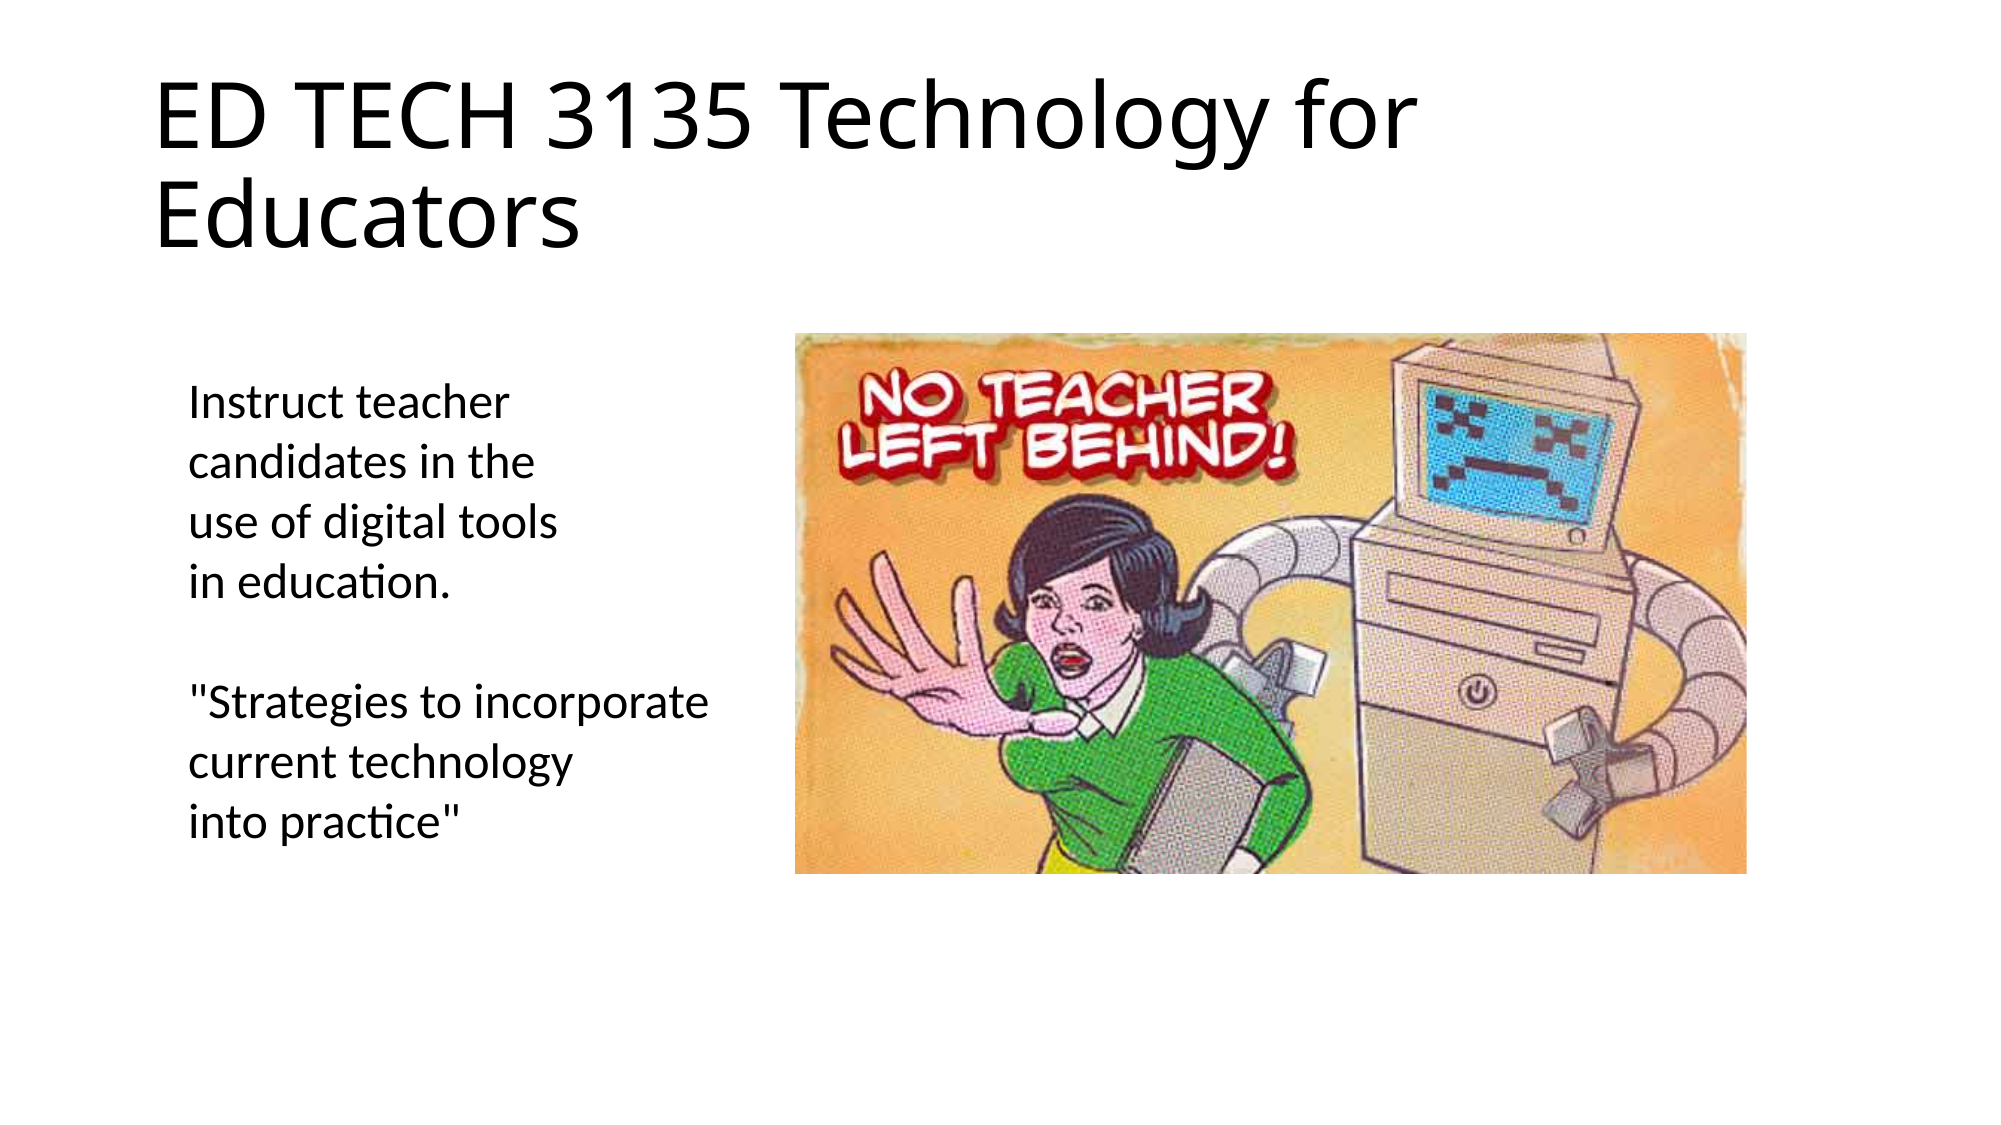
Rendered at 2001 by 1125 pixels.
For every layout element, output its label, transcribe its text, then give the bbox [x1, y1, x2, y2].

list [794, 333, 1747, 874]
text_box Instruct teacher candidates in the use of digital tools in education. "Strategies to incorporate current technology into practice" [173, 360, 737, 856]
title ED TECH 3135 Technology for Educators [137, 59, 1863, 278]
